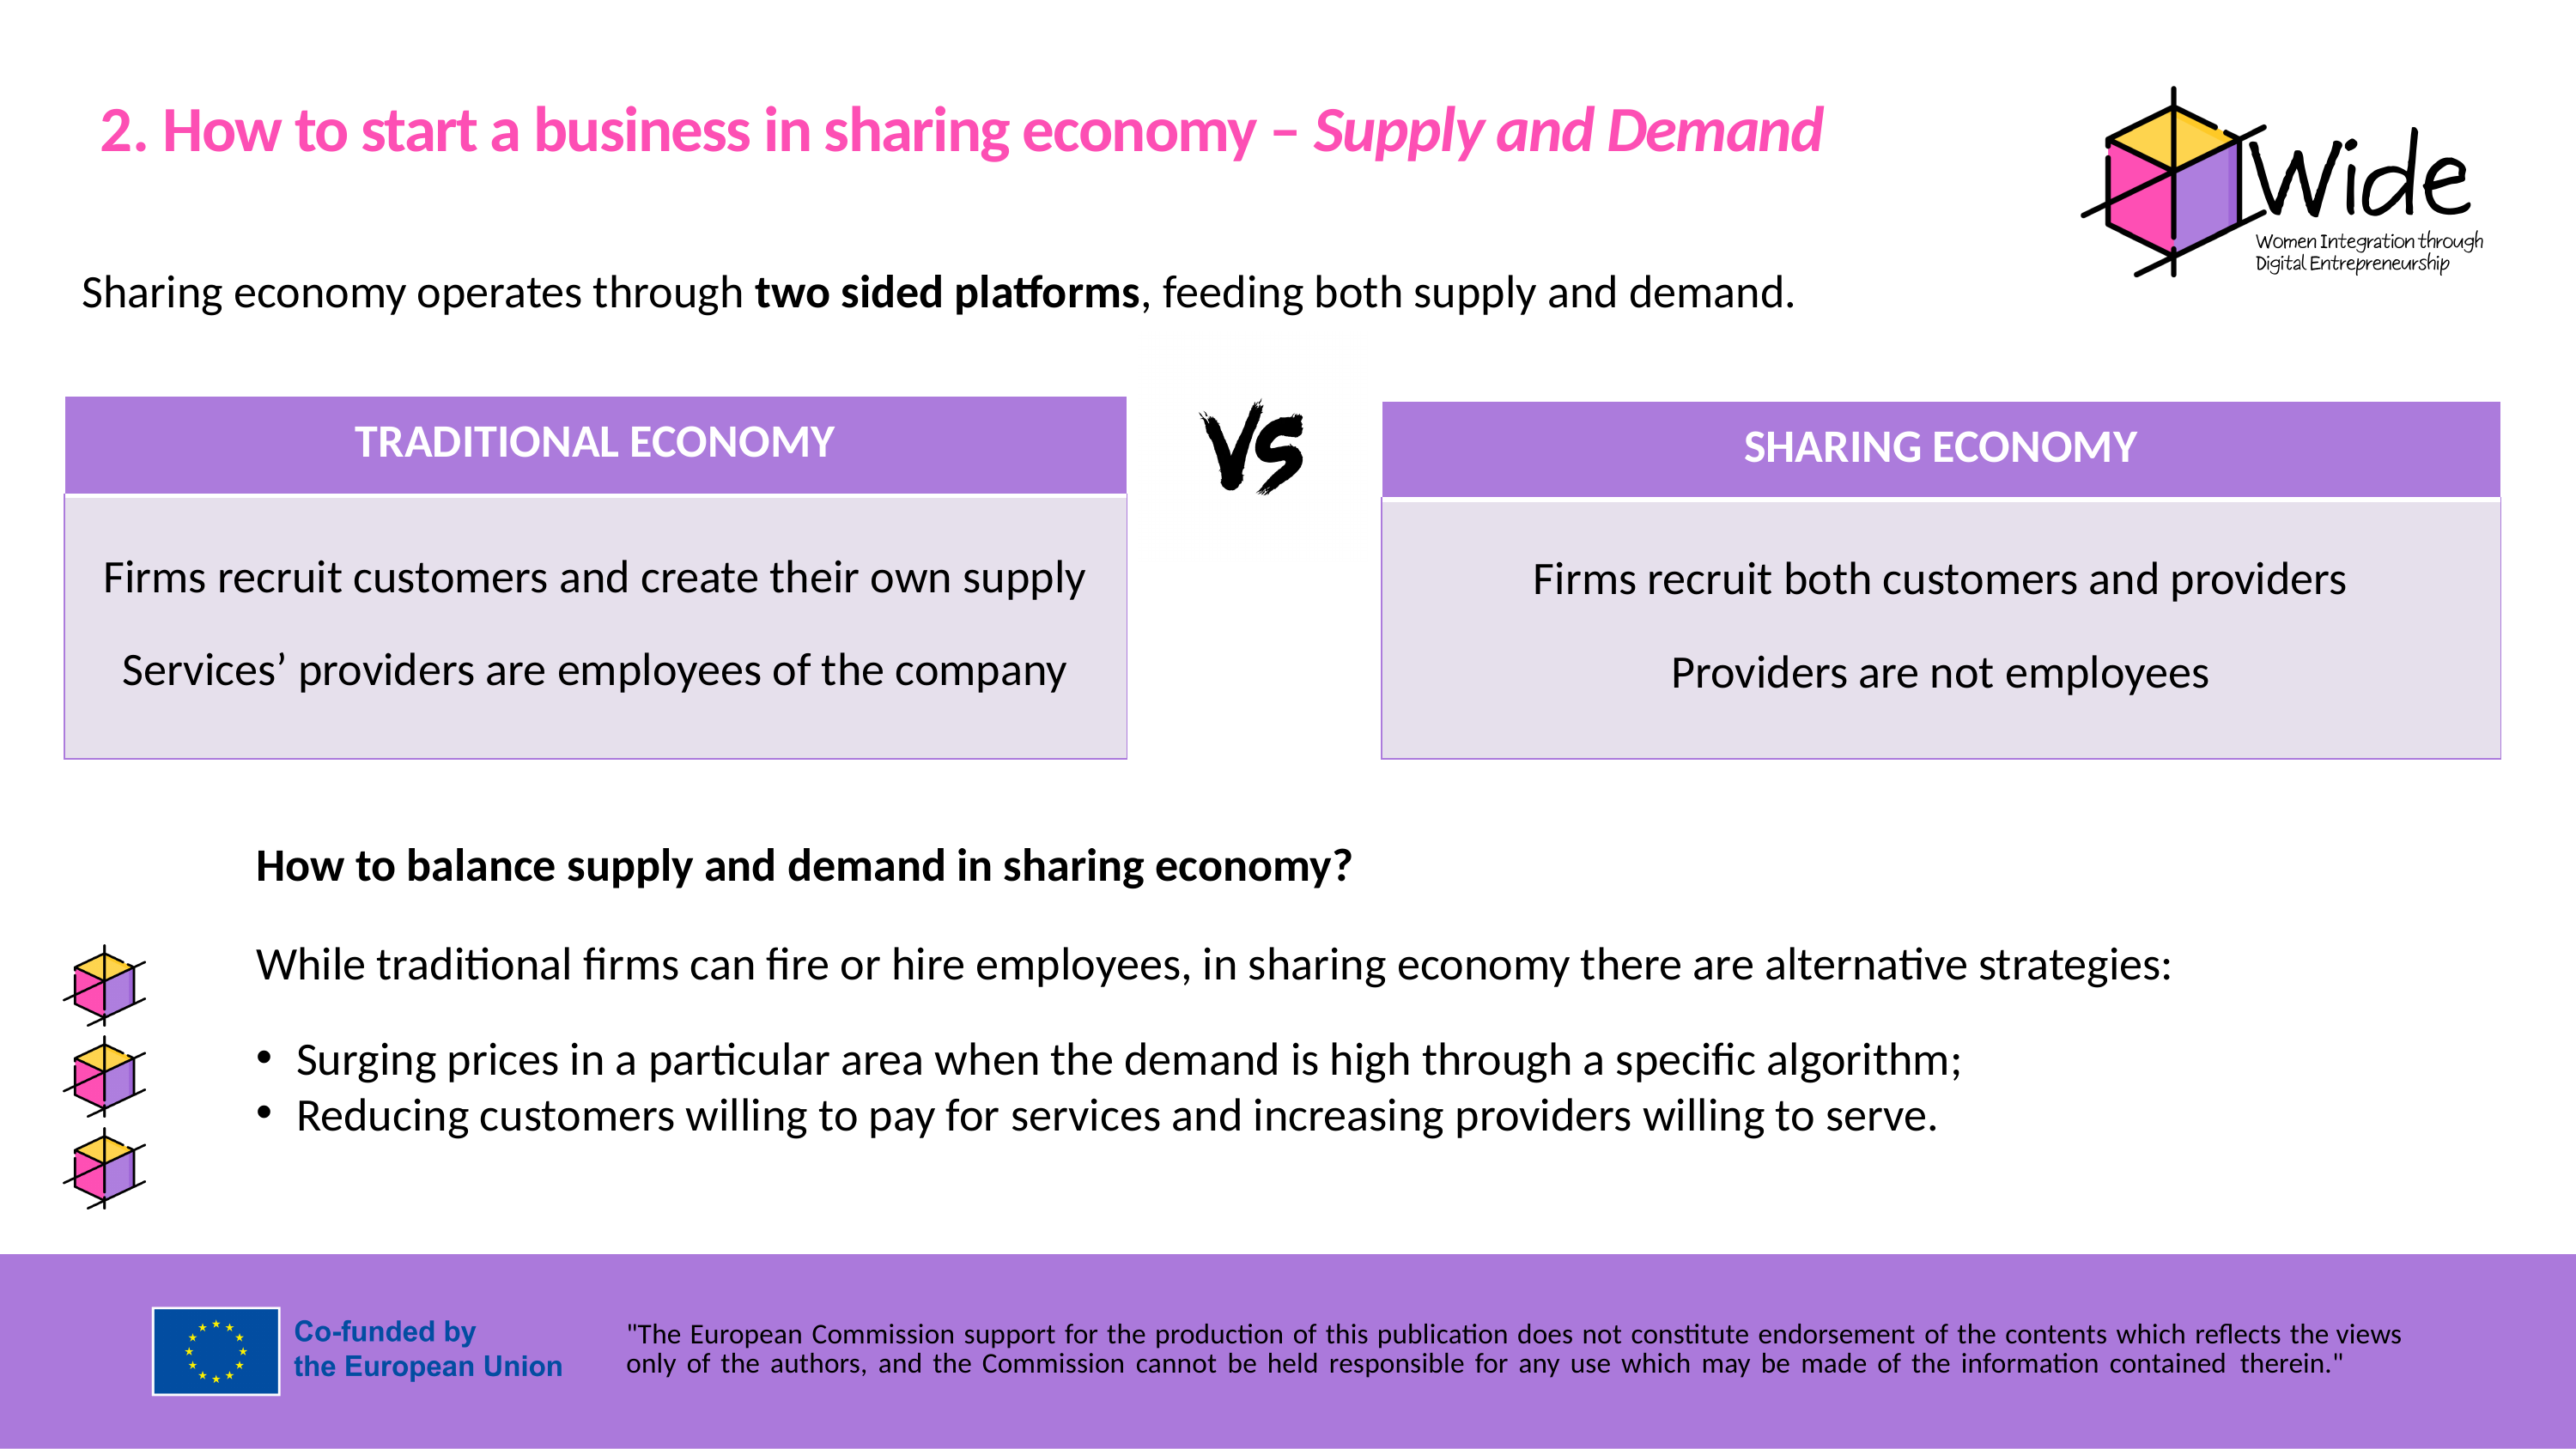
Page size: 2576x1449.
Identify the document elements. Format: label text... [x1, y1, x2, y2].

text_box Surging prices in a particular area when the demand is high through a specific algorithm; Reducing customers willing to pay for services and increasing providers willing to serve. [243, 1022, 2573, 1147]
picture [2017, 27, 2552, 336]
picture [63, 1127, 146, 1210]
table_cell Firms recruit customers and create their own supply Services’ providers are employees of the company [65, 498, 1127, 758]
text_box 2. How to start a business in sharing economy – Supply and Demand [87, 80, 2050, 171]
picture [63, 1035, 146, 1118]
picture [1137, 331, 1369, 562]
picture [63, 944, 146, 1027]
table_cell Firms recruit both customers and providers Providers are not employees [1382, 502, 2500, 758]
table_header TRADITIONAL ECONOMY [65, 397, 1127, 494]
text_box Sharing economy operates through two sided platforms, feeding both supply and demand. [69, 255, 2487, 324]
table_header SHARING ECONOMY [1382, 402, 2500, 497]
text_box How to balance supply and demand in sharing economy? While traditional firms can fire or hire employees, in sharing economy there are alternative strategies: [243, 828, 2576, 996]
picture [149, 1304, 593, 1399]
